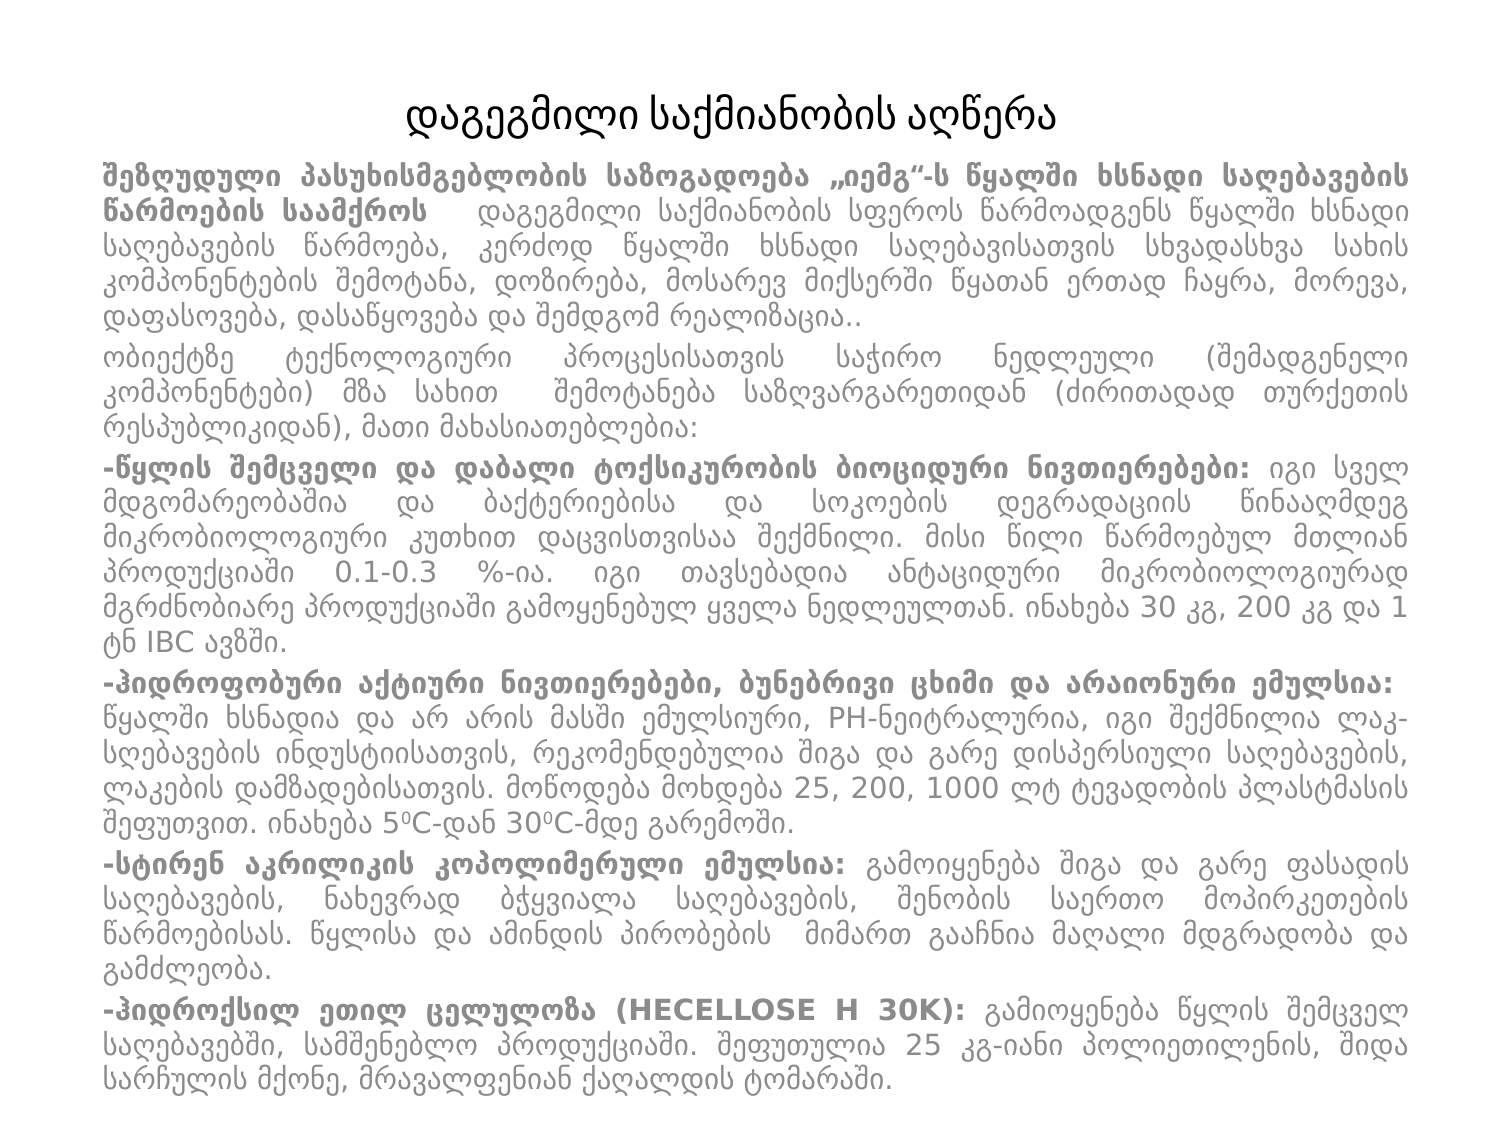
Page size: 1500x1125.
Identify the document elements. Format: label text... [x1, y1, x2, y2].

subtitle შეზღუდული პასუხისმგებლობის საზოგადოება „იემგ“-ს წყალში ხსნადი საღებავების წარმოების საამქროს დაგეგმილი საქმიანობის სფეროს წარმოადგენს წყალში ხსნადი საღებავების წარმოება, კერძოდ წყალში ხსნადი საღებავისათვის სხვადასხვა სახის კომპონენტების შემოტანა, დოზირება, მოსარევ მიქსერში წყათან ერთად ჩაყრა, მორევა, დაფასოვება, დასაწყოვება და შემდგომ რეალიზაცია.. ობიექტზე ტექნოლოგიური პროცესისათვის საჭირო ნედლეული (შემადგენელი კომპონენტები) მზა სახით შემოტანება საზღვარგარეთიდან (ძირითადად თურქეთის რესპუბლიკიდან), მათი მახასიათებლებია: -წყლის შემცველი და დაბალი ტოქსიკურობის ბიოციდური ნივთიერებები: იგი სველ მდგომარეობაშია და ბაქტერიებისა და სოკოების დეგრადაციის წინააღმდეგ მიკრობიოლოგიური კუთხით დაცვისთვისაა შექმნილი. მისი წილი წარმოებულ მთლიან პროდუქციაში 0.1-0.3 %-ია. იგი თავსებადია ანტაციდური მიკრობიოლოგიურად მგრძნობიარე პროდუქციაში გამოყენებულ ყველა ნედლეულთან. ინახება 30 კგ, 200 კგ და 1 ტნ IBC ავზში. -ჰიდროფობური აქტიური ნივთიერებები, ბუნებრივი ცხიმი და არაიონური ემულსია: წყალში ხსნადია და არ არის მასში ემულსიური, PH-ნეიტრალურია, იგი შექმნილია ლაკ-სღებავების ინდუსტიისათვის, რეკომენდებულია შიგა და გარე დისპერსიული საღებავების, ლაკების დამზადებისათვის. მოწოდება მოხდება 25, 200, 1000 ლტ ტევადობის პლასტმასის შეფუთვით. ინახება 50C-დან 300C-მდე გარემოში. -სტირენ აკრილიკის კოპოლიმერული ემულსია: გამოიყენება შიგა და გარე ფასადის საღებავების, ნახევრად ბჭყვიალა საღებავების, შენობის საერთო მოპირკეთების წარმოებისას. წყლისა და ამინდის პირობების მიმართ გააჩნია მაღალი მდგრადობა და გამძლეობა. -ჰიდროქსილ ეთილ ცელულოზა (HECELLOSE H 30K): გამიოყენება წყლის შემცველ საღებავებში, სამშენებლო პროდუქციაში. შეფუთულია 25 კგ-იანი პოლიეთილენის, შიდა სარჩულის მქონე, მრავალფენიან ქაღალდის ტომარაში. [87, 149, 1425, 1025]
title დაგეგმილი საქმიანობის აღწერა [87, 75, 1376, 149]
